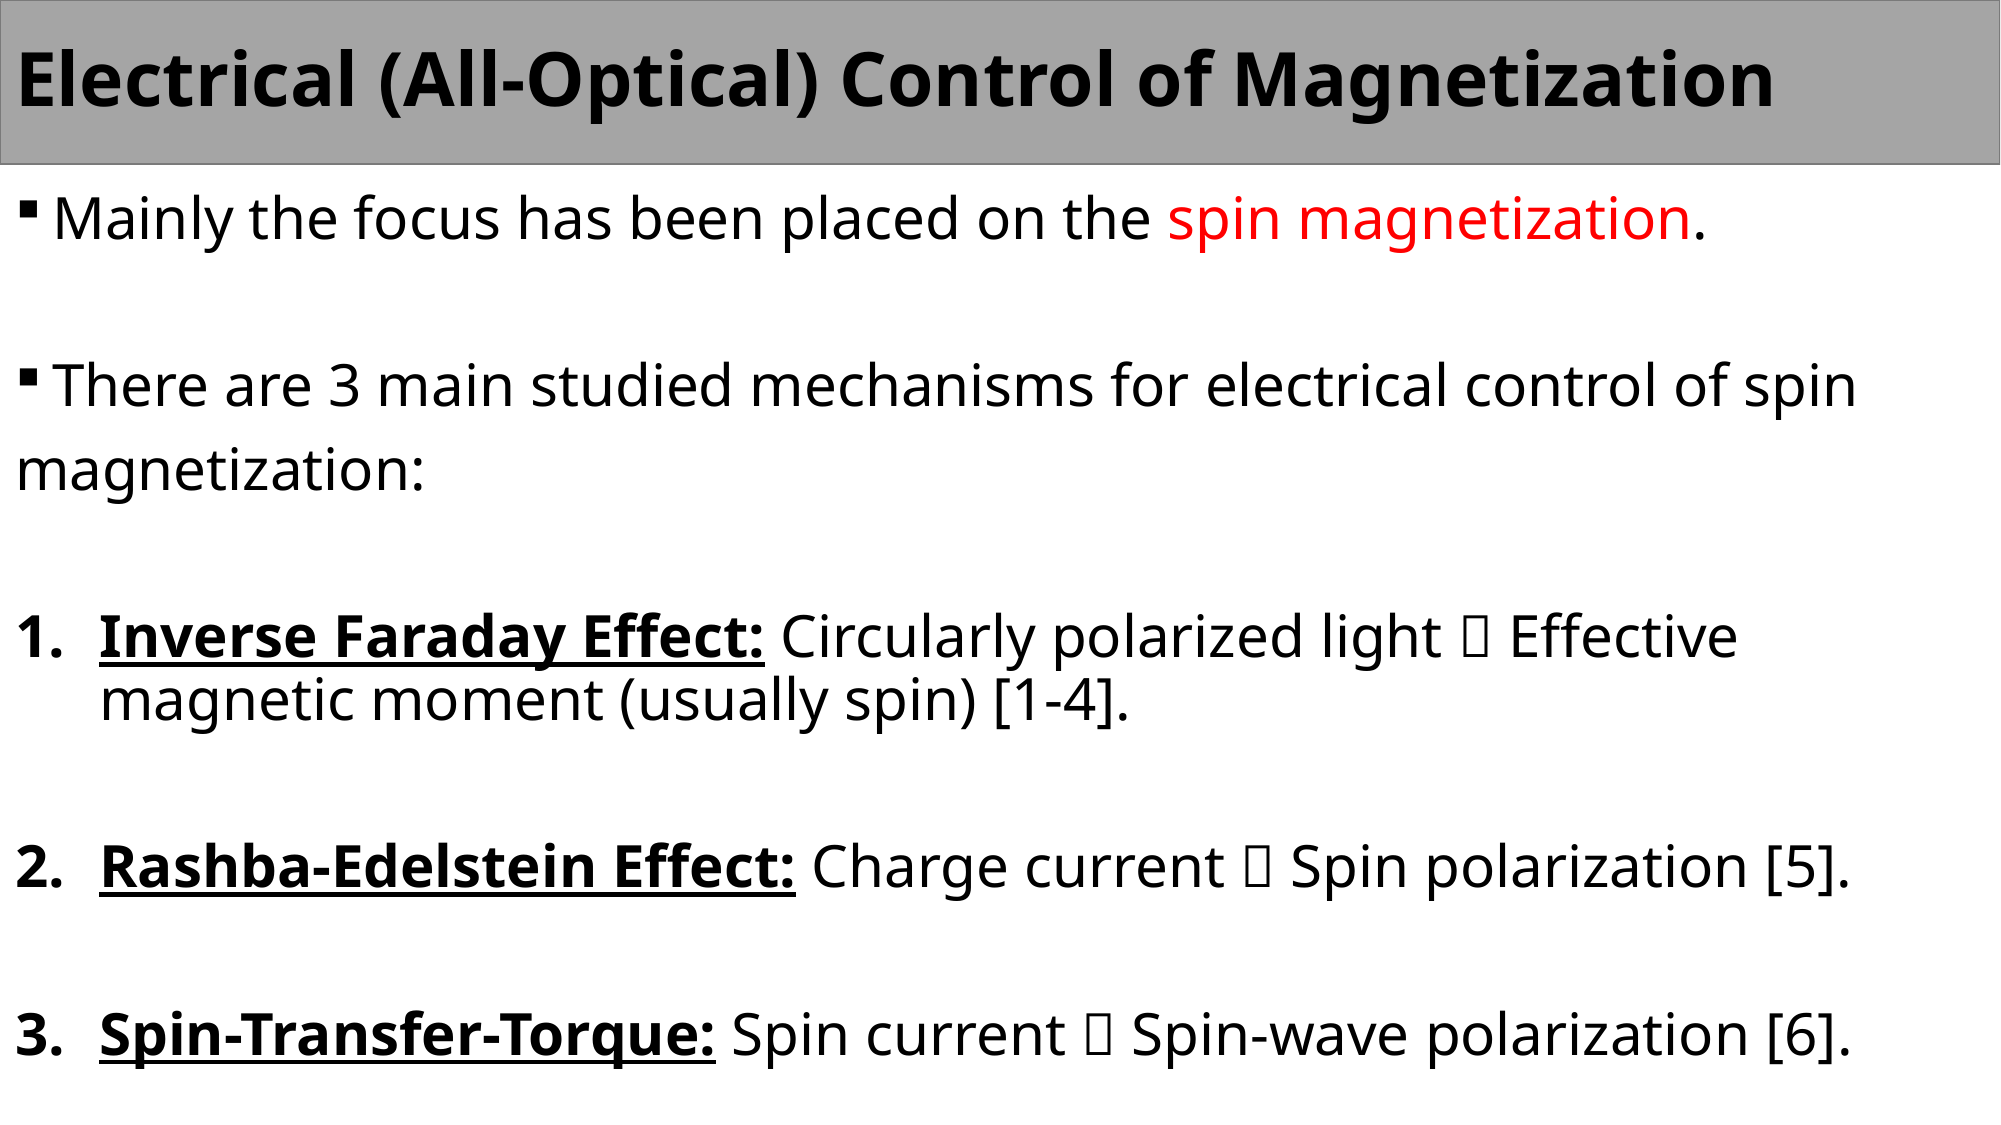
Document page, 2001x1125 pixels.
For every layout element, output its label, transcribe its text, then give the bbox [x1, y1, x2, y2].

text_box Electrical (All-Optical) Control of Magnetization [0, 0, 2000, 164]
list Mainly the focus has been placed on the spin magnetization. There are 3 main studied mechanisms for electrical control of spin magnetization: Inverse Faraday Effect: Circularly polarized light  Effective magnetic moment (usually spin) [1-4]. Rashba-Edelstein Effect: Charge current  Spin polarization [5]. Spin-Transfer-Torque: Spin current  Spin-wave polarization [6]. [0, 181, 2000, 1125]
